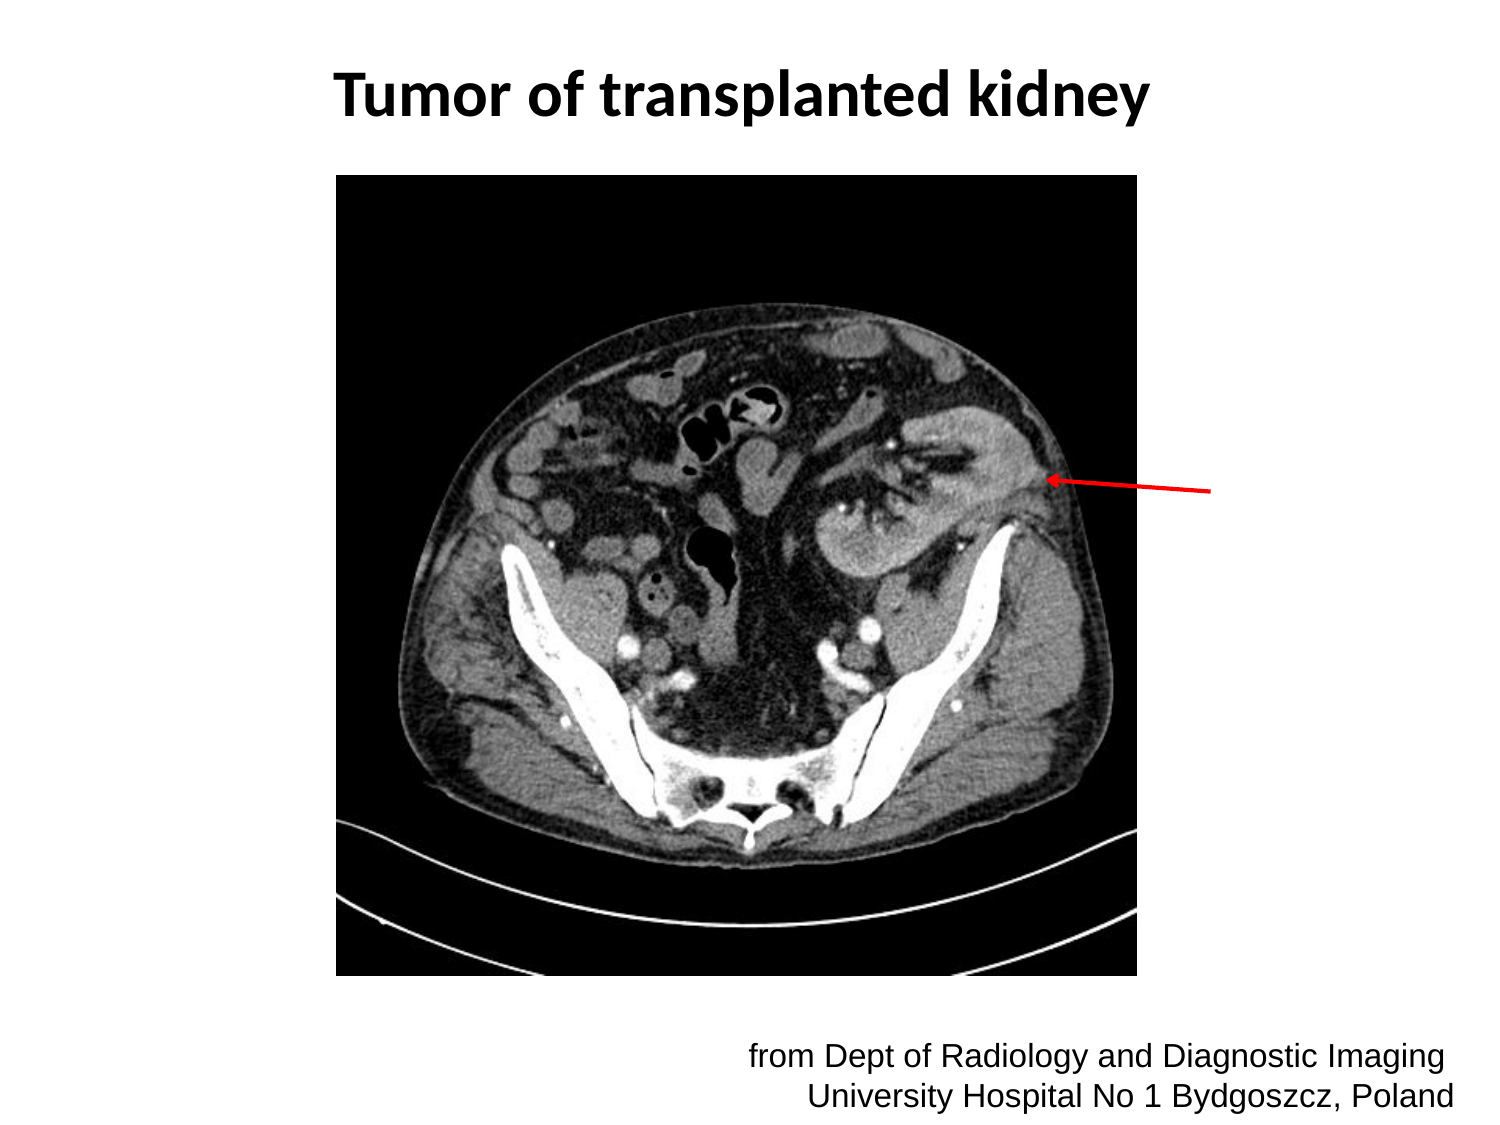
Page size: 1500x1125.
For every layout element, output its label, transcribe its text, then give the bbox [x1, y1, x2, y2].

picture [336, 175, 1137, 977]
text_box Tumor of transplanted kidney [41, 42, 1459, 149]
text_box from Dept of Radiology and Diagnostic Imaging University Hospital No 1 Bydgoszcz, Poland [513, 1026, 1471, 1122]
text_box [1045, 479, 1211, 492]
